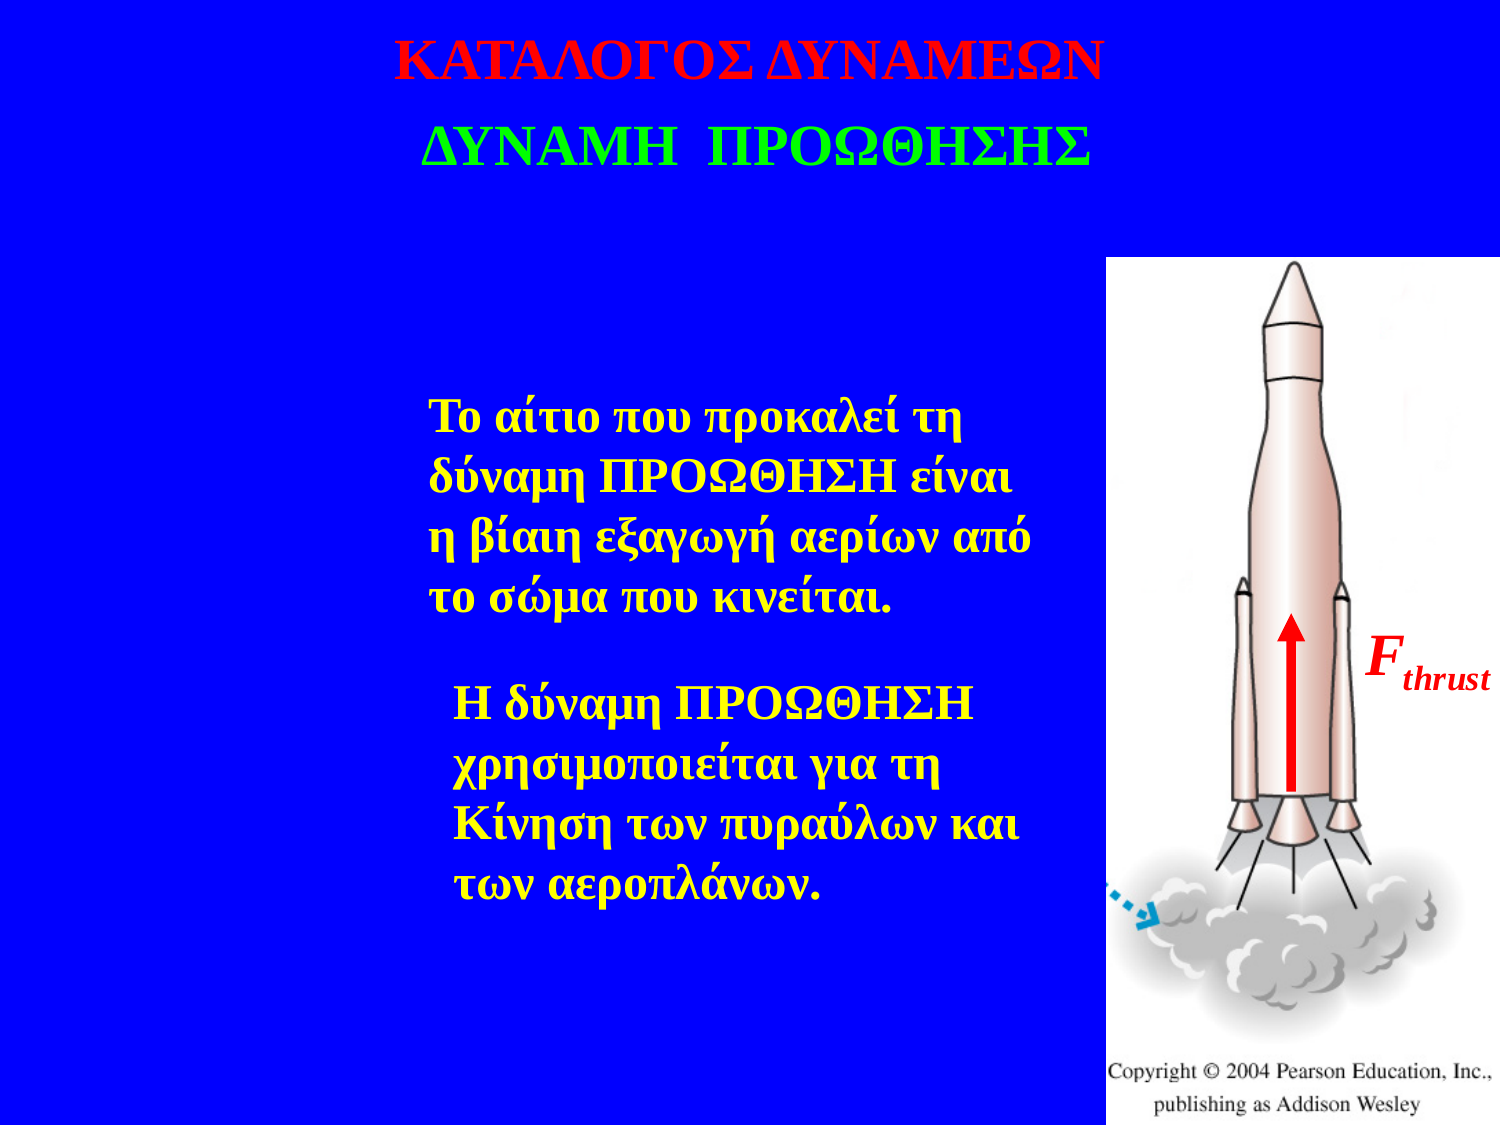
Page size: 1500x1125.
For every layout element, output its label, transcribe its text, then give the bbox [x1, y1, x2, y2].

text_box Το αίτιο που προκαλεί τη δύναμη ΠΡΟΩΘΗΣΗ είναι η βίαιη εξαγωγή αερίων από το σώμα που κινείται. [413, 374, 1048, 630]
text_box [1355, 604, 1500, 702]
picture [1106, 257, 1500, 1125]
text_box ΔΥΝΑΜΗ ΠΡΟΩΘΗΣΗΣ [407, 99, 1108, 185]
text_box Η δύναμη ΠΡΟΩΘΗΣΗ χρησιμοποιείται για τη Κίνηση των πυραύλων και των αεροπλάνων. [438, 662, 1036, 918]
text_box ΚΑΤΑΛΟΓΟΣ ΔΥΝΑΜΕΩΝ [112, 0, 1388, 113]
